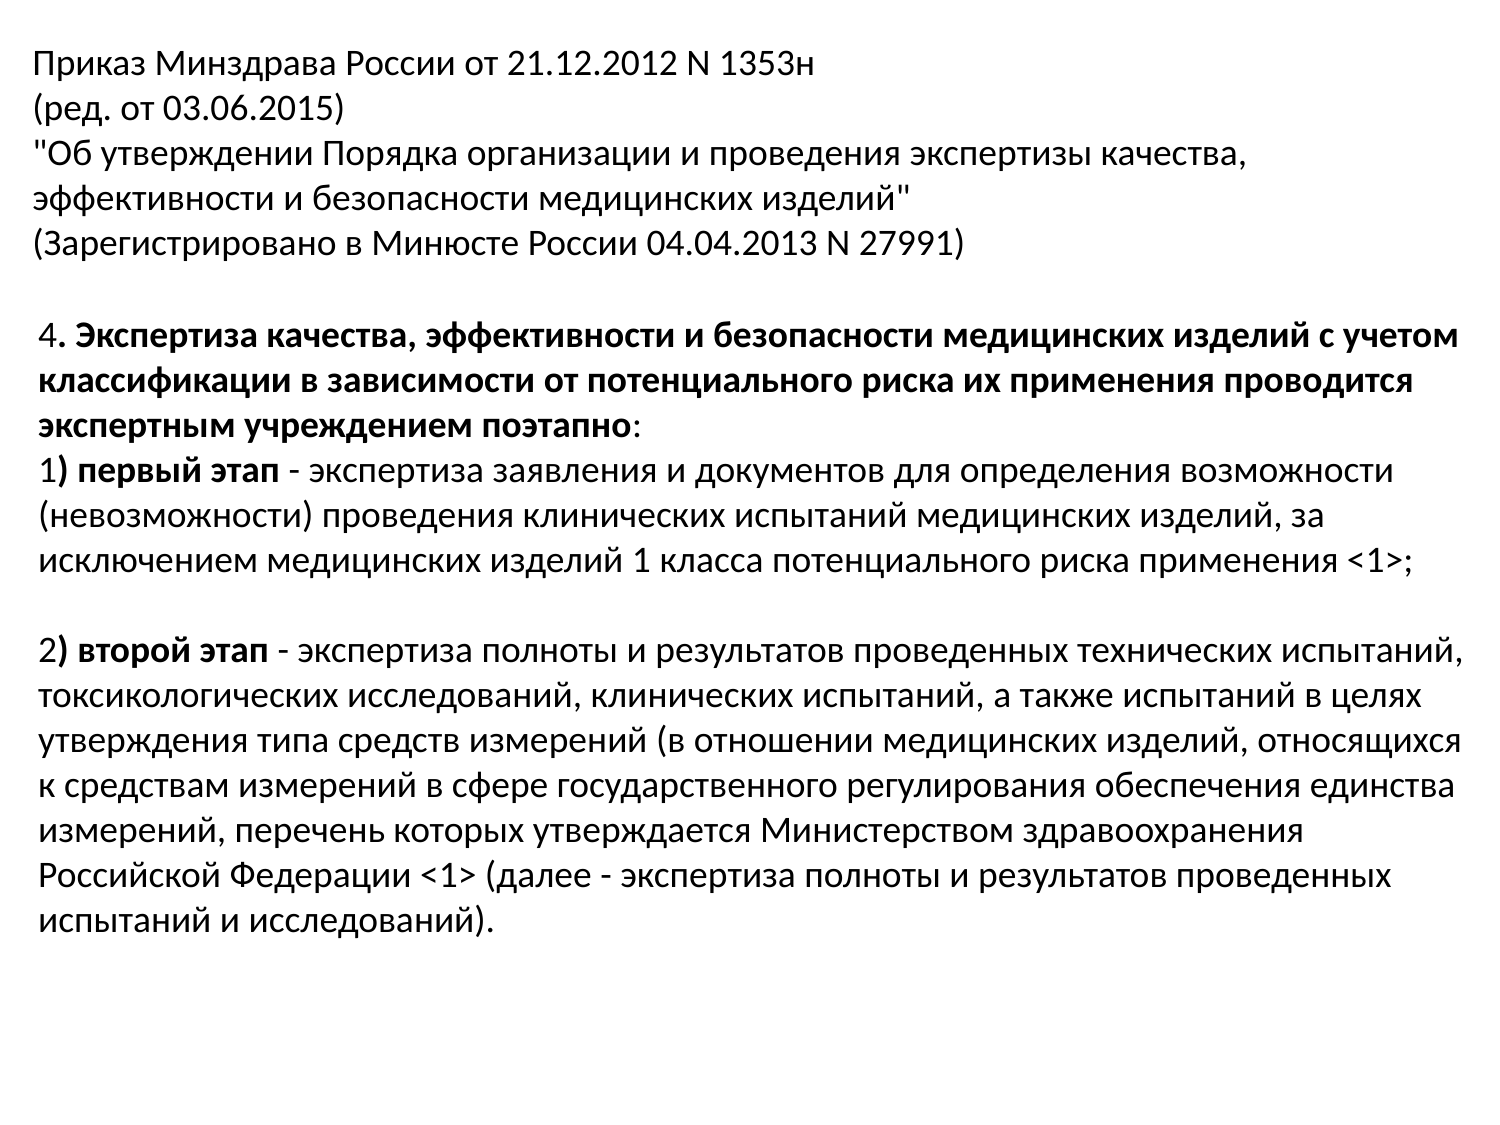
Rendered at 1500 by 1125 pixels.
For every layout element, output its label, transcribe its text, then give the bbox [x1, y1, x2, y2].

text_box 4. Экспертиза качества, эффективности и безопасности медицинских изделий с учетом классификации в зависимости от потенциального риска их применения проводится экспертным учреждением поэтапно: 1) первый этап - экспертиза заявления и документов для определения возможности (невозможности) проведения клинических испытаний медицинских изделий, за исключением медицинских изделий 1 класса потенциального риска применения <1>; 2) второй этап - экспертиза полноты и результатов проведенных технических испытаний, токсикологических исследований, клинических испытаний, а также испытаний в целях утверждения типа средств измерений (в отношении медицинских изделий, относящихся к средствам измерений в сфере государственного регулирования обеспечения единства измерений, перечень которых утверждается Министерством здравоохранения Российской Федерации <1> (далее - экспертиза полноты и результатов проведенных испытаний и исследований). [23, 302, 1488, 948]
text_box Приказ Минздрава России от 21.12.2012 N 1353н (ред. от 03.06.2015) "Об утверждении Порядка организации и проведения экспертизы качества, эффективности и безопасности медицинских изделий" (Зарегистрировано в Минюсте России 04.04.2013 N 27991) [17, 30, 1444, 271]
